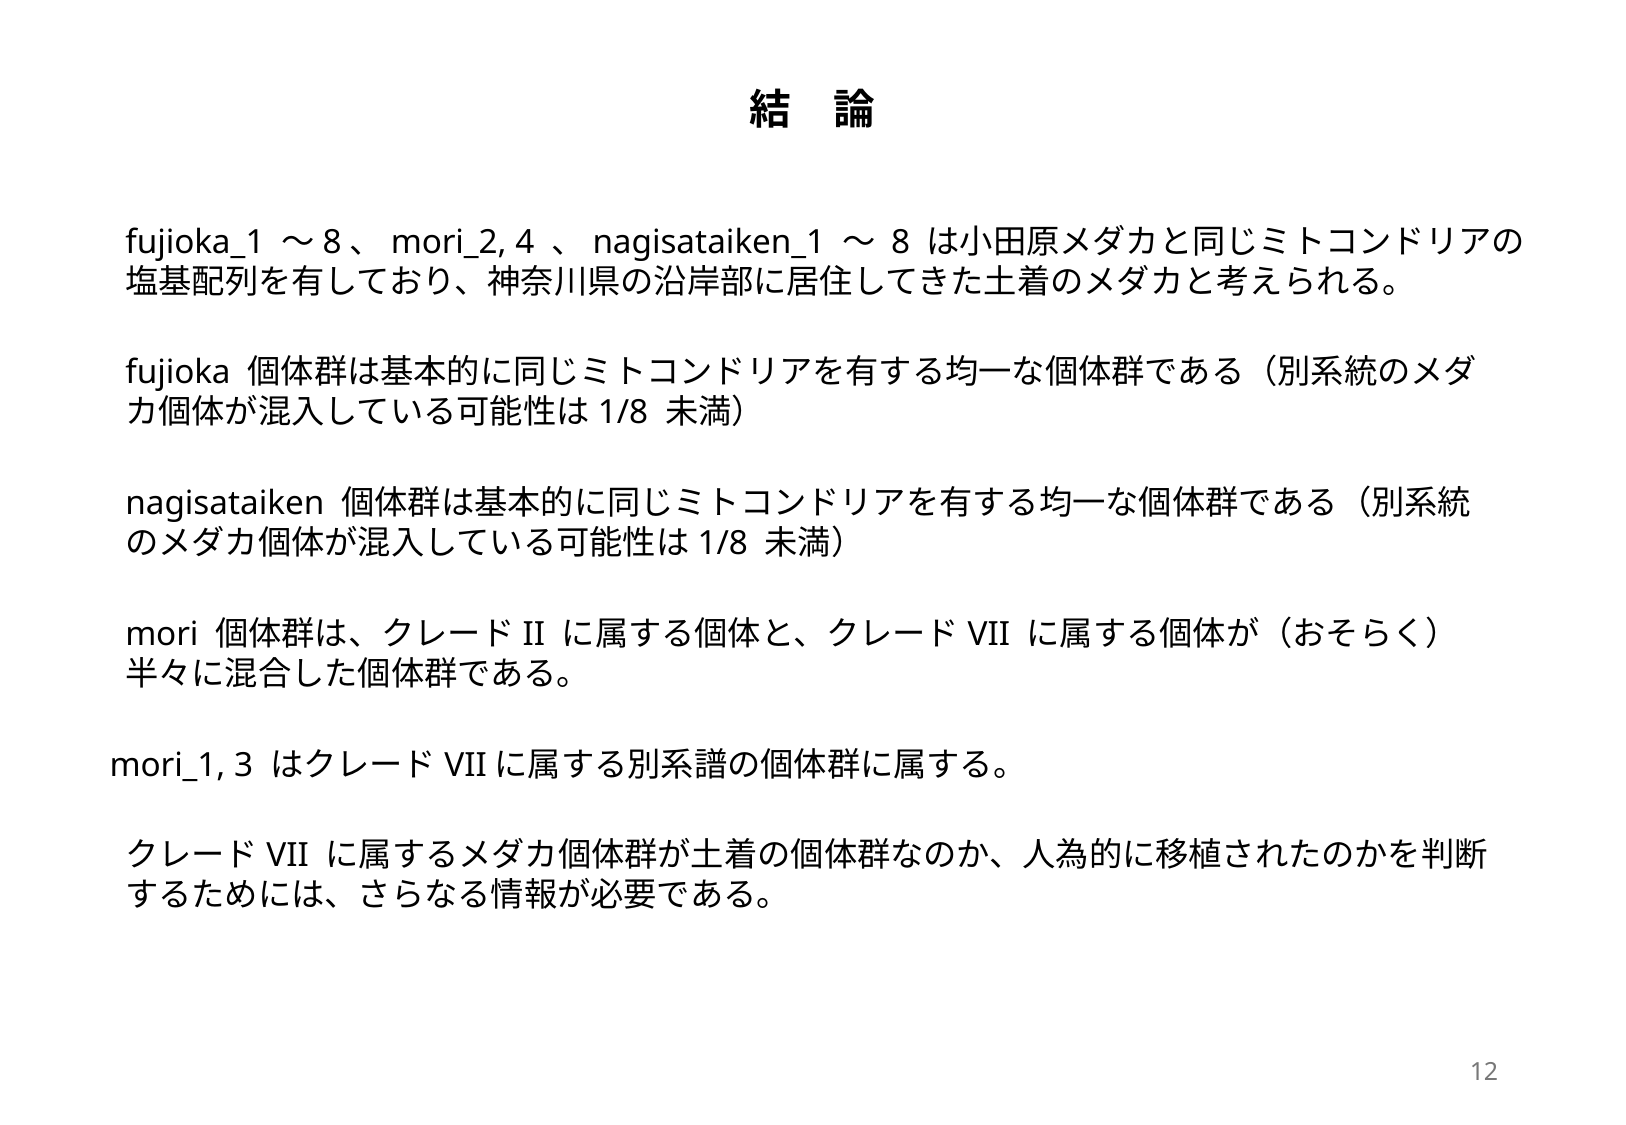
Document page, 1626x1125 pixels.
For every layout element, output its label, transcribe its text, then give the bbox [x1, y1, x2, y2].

text_box クレードVII に属するメダカ個体群が土着の個体群なのか、人為的に移植されたのかを判断するためには、さらなる情報が必要である。 [110, 826, 1517, 921]
text_box 結 論 [734, 75, 890, 140]
text_box mori_1, 3 はクレードVIIに属する別系譜の個体群に属する。 [94, 735, 1049, 791]
text_box fujioka 個体群は基本的に同じミトコンドリアを有する均一な個体群である（別系統のメダカ個体が混入している可能性は1/8 未満） [110, 343, 1517, 438]
text_box fujioka_1 ～8、mori_2, 4 、nagisataiken_1 ～ 8 は小田原メダカと同じミトコンドリアの塩基配列を有しており、神奈川県の沿岸部に居住してきた土着のメダカと考えられる。 [110, 212, 1563, 307]
text_box nagisataiken 個体群は基本的に同じミトコンドリアを有する均一な個体群である（別系統のメダカ個体が混入している可能性は1/8 未満） [110, 474, 1517, 569]
text_box mori 個体群は、クレードII に属する個体と、クレードVII に属する個体が（おそらく）半々に混合した個体群である。 [110, 604, 1517, 700]
slide_number 12 [1147, 1042, 1514, 1103]
